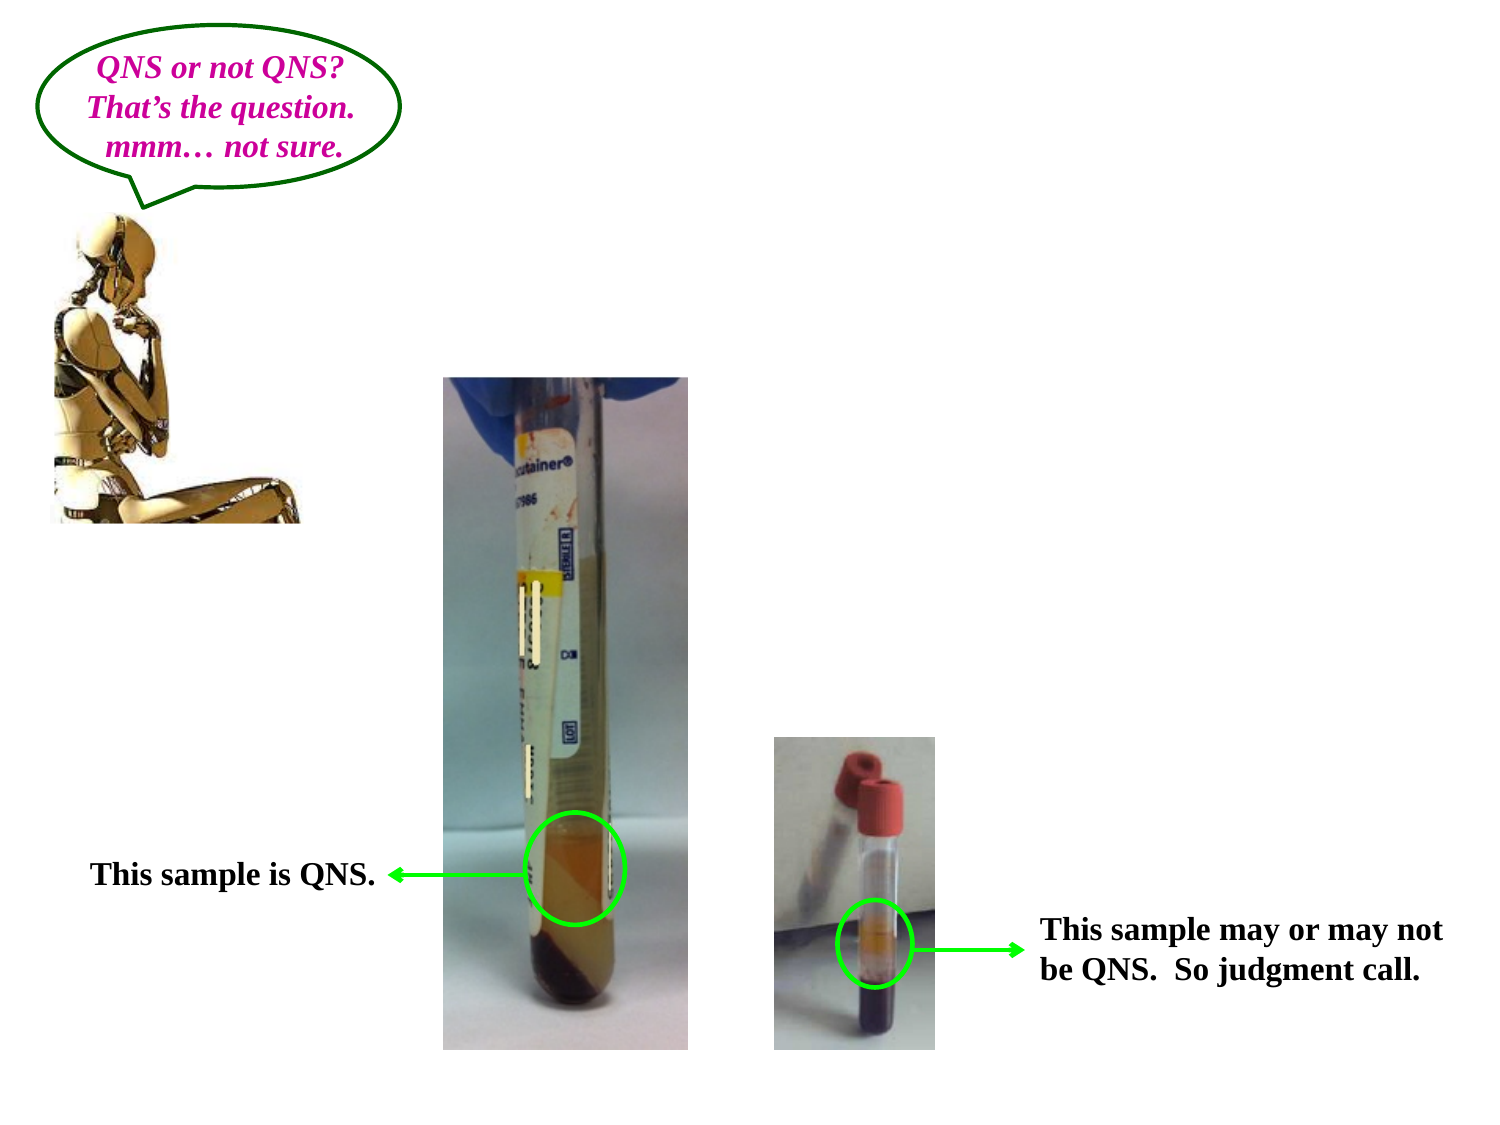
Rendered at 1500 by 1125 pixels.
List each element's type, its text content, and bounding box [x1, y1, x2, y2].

picture [49, 212, 304, 527]
text_box QNS or not QNS? That’s the question. mmm… not sure. [62, 37, 388, 172]
picture [774, 737, 935, 1051]
text_box [388, 74, 402, 139]
text_box [116, 22, 322, 37]
text_box [105, 172, 332, 210]
picture [443, 376, 688, 1051]
text_box This sample may or may not be QNS. So judgment call. [1024, 899, 1463, 995]
text_box This sample is QNS. [75, 844, 400, 900]
text_box [35, 62, 62, 150]
